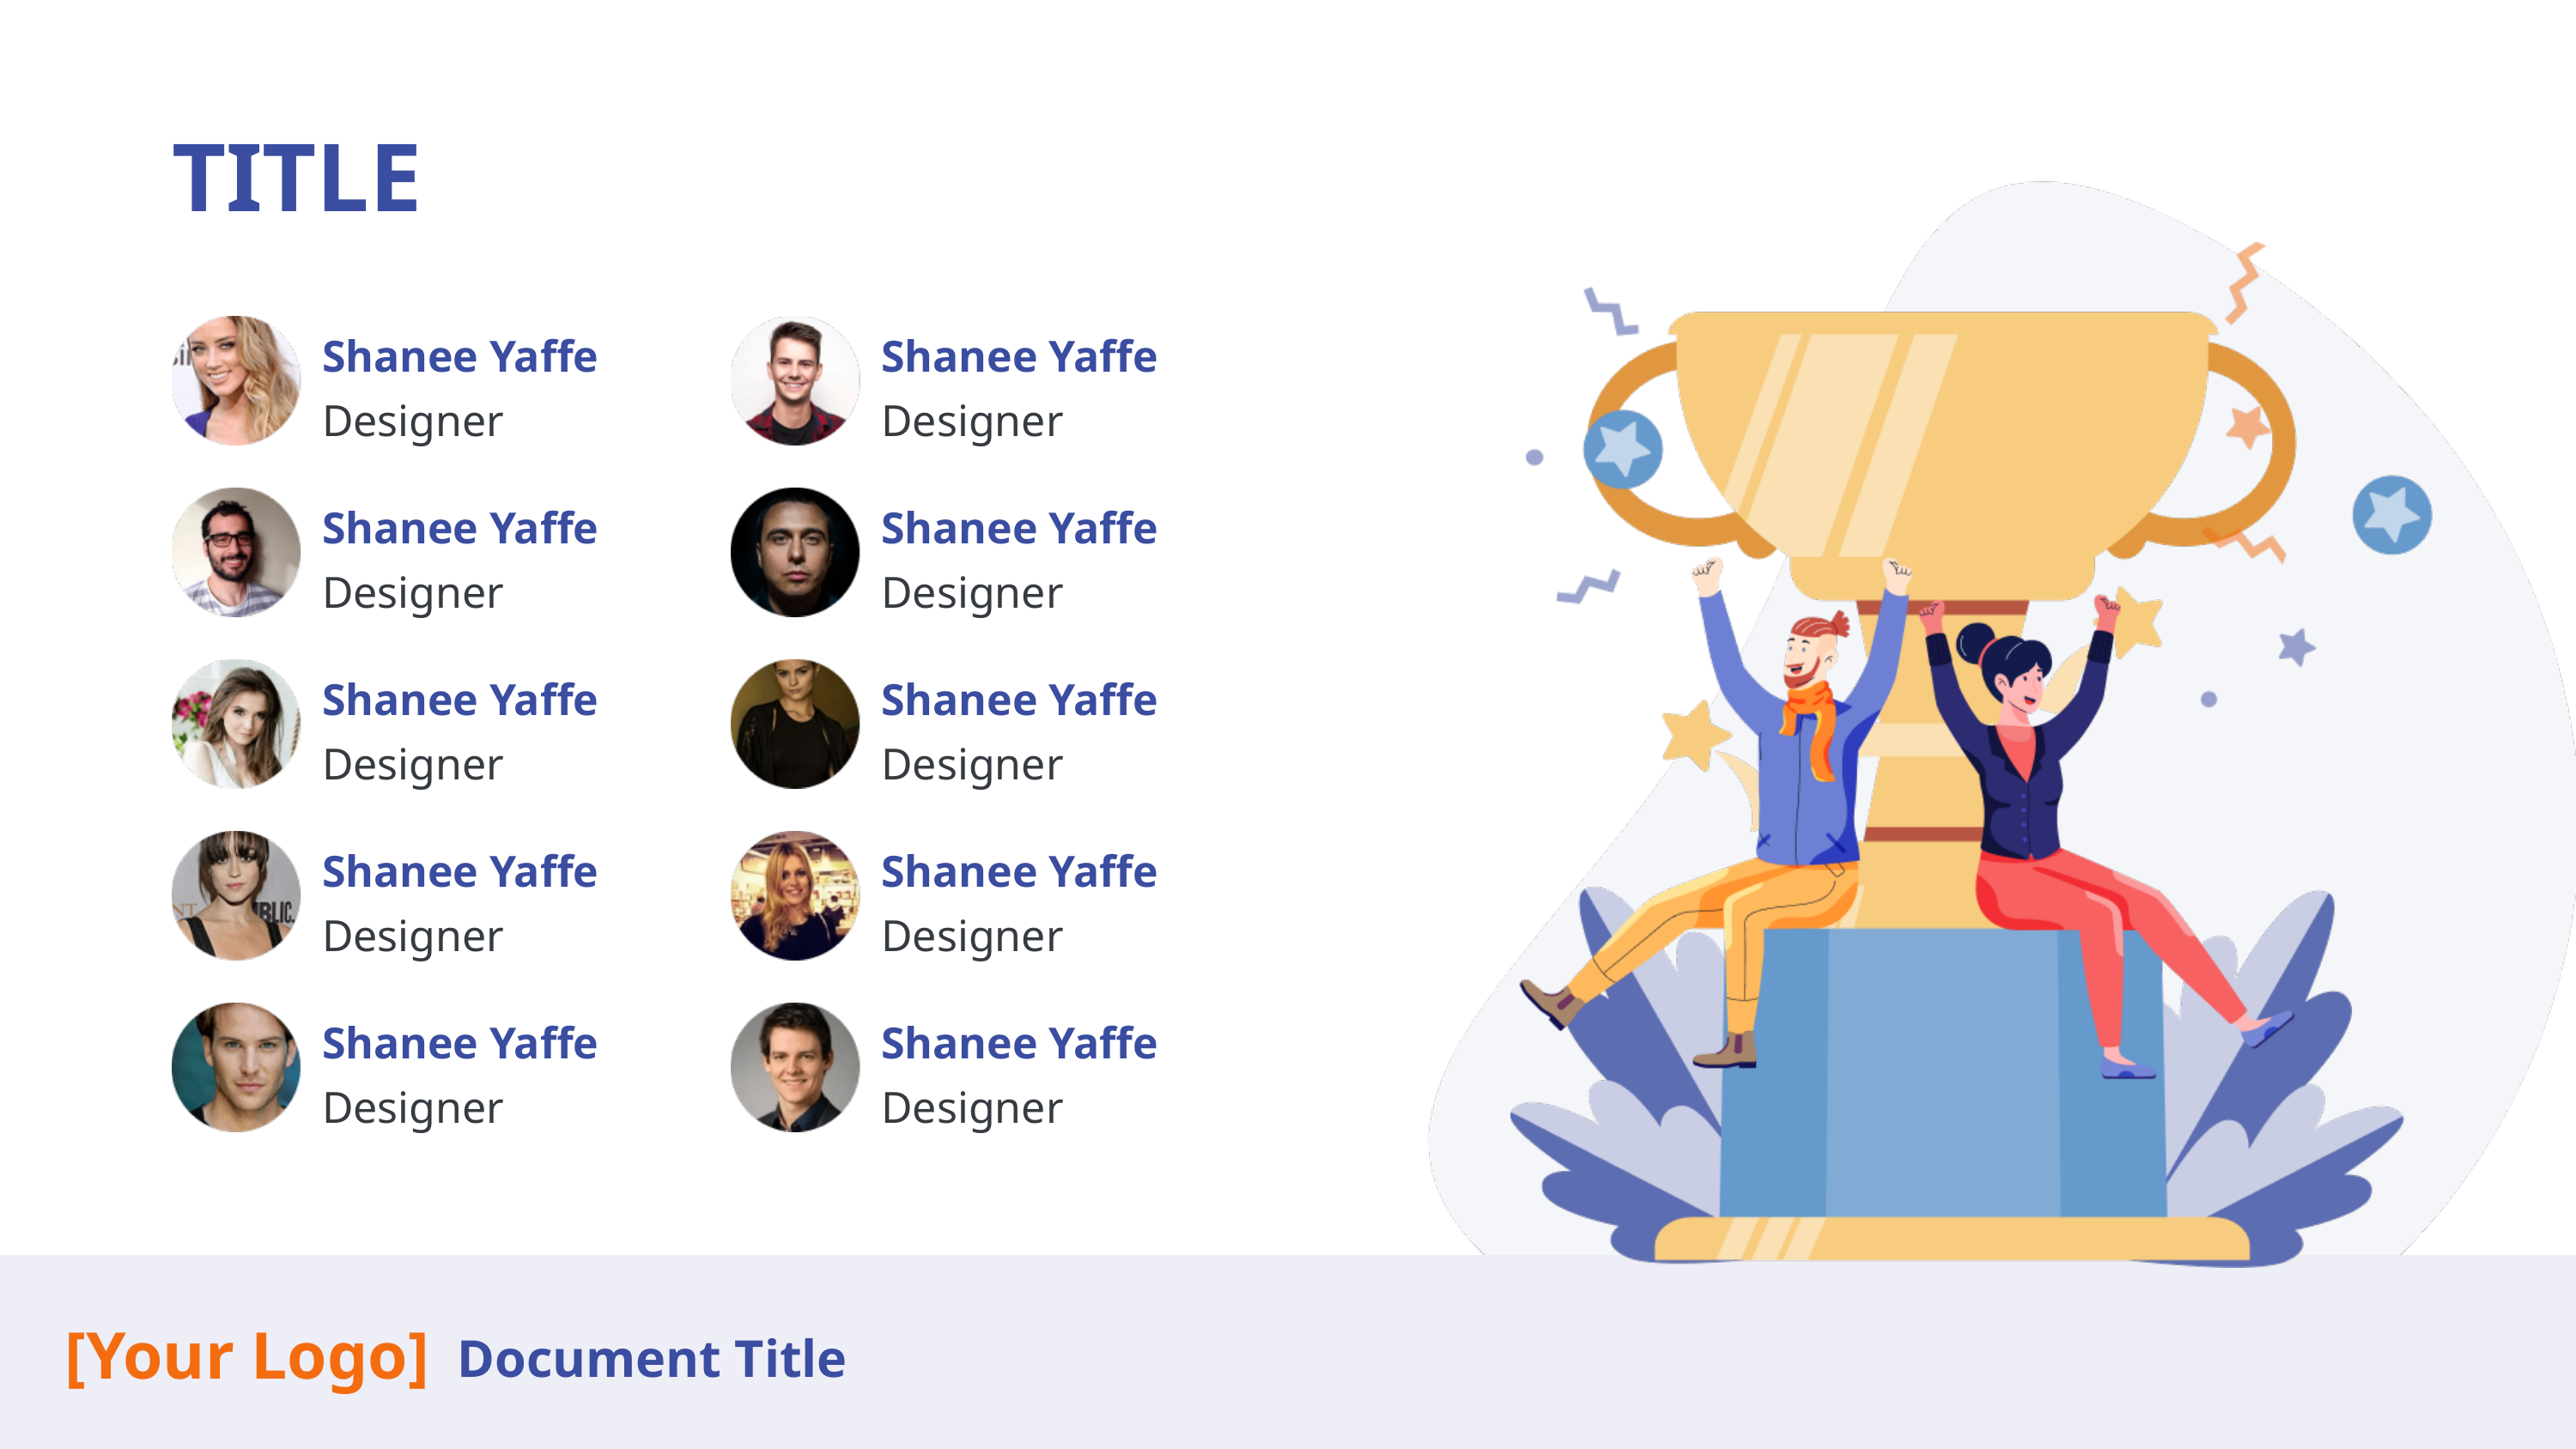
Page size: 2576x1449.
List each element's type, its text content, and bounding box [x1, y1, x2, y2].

picture [731, 831, 1163, 961]
text_box Shanee Yaffe [603, 831, 607, 896]
text_box TITLE [171, 118, 423, 231]
picture [731, 659, 1163, 789]
picture [171, 316, 603, 446]
picture [171, 831, 603, 961]
picture [171, 659, 603, 789]
picture [731, 1003, 1163, 1132]
text_box Shanee Yaffe [603, 1003, 607, 1068]
picture [171, 488, 603, 617]
text_box Shanee Yaffe [603, 488, 607, 553]
text_box Shanee Yaffe [1163, 316, 1166, 381]
picture [0, 115, 2576, 1449]
picture [171, 1003, 603, 1132]
text_box Shanee Yaffe [603, 316, 607, 381]
text_box Shanee Yaffe [1163, 1003, 1166, 1068]
text_box Shanee Yaffe [603, 659, 607, 724]
picture [731, 488, 1163, 617]
text_box Shanee Yaffe [1163, 488, 1166, 553]
text_box Shanee Yaffe [1163, 831, 1166, 896]
picture [731, 316, 1163, 446]
text_box Shanee Yaffe [1163, 659, 1166, 724]
